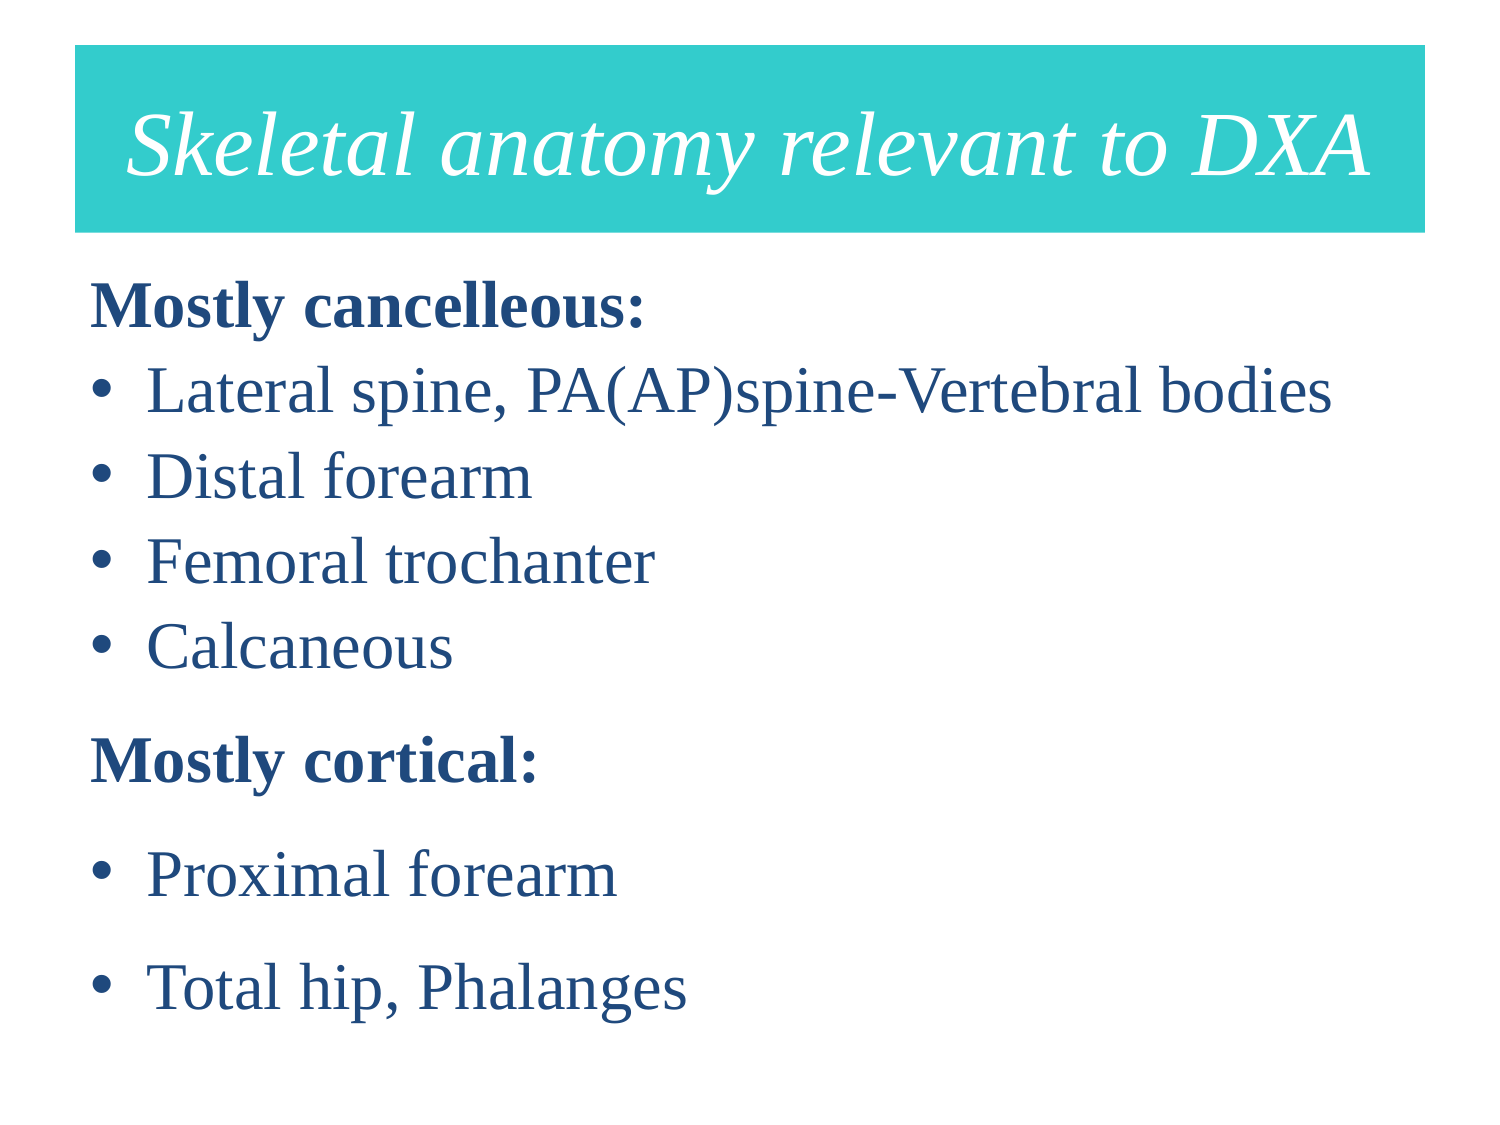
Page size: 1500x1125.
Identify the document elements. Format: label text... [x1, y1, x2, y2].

list Mostly cancelleous: Lateral spine, PA(AP)spine-Vertebral bodies Distal forearm Femoral trochanter Calcaneous Mostly cortical: Proximal forearm Total hip, Phalanges [75, 262, 1425, 1094]
title Skeletal anatomy relevant to DXA [75, 45, 1425, 233]
